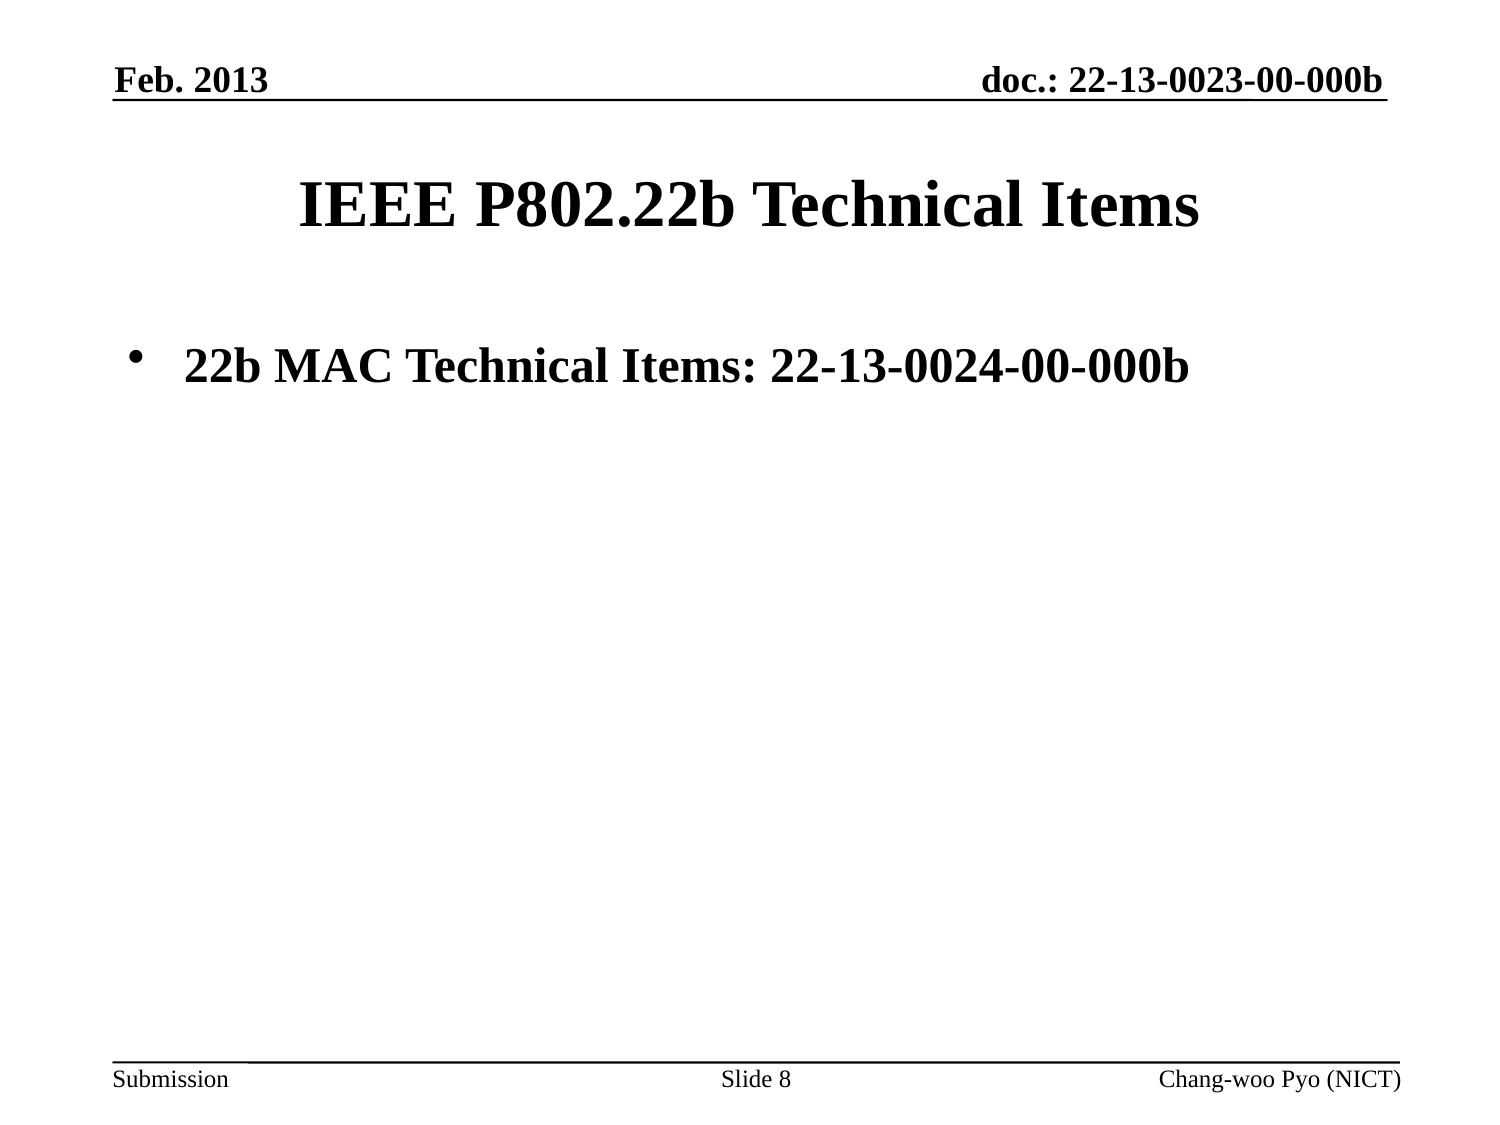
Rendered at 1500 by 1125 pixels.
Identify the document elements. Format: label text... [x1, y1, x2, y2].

title IEEE P802.22b Technical Items [112, 112, 1388, 288]
list 22b MAC Technical Items: 22-13-0024-00-000b [112, 324, 1388, 1000]
slide_number Slide 8 [712, 1061, 800, 1093]
footer Chang-woo Pyo (NICT) [1155, 1061, 1402, 1093]
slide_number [114, 54, 271, 101]
